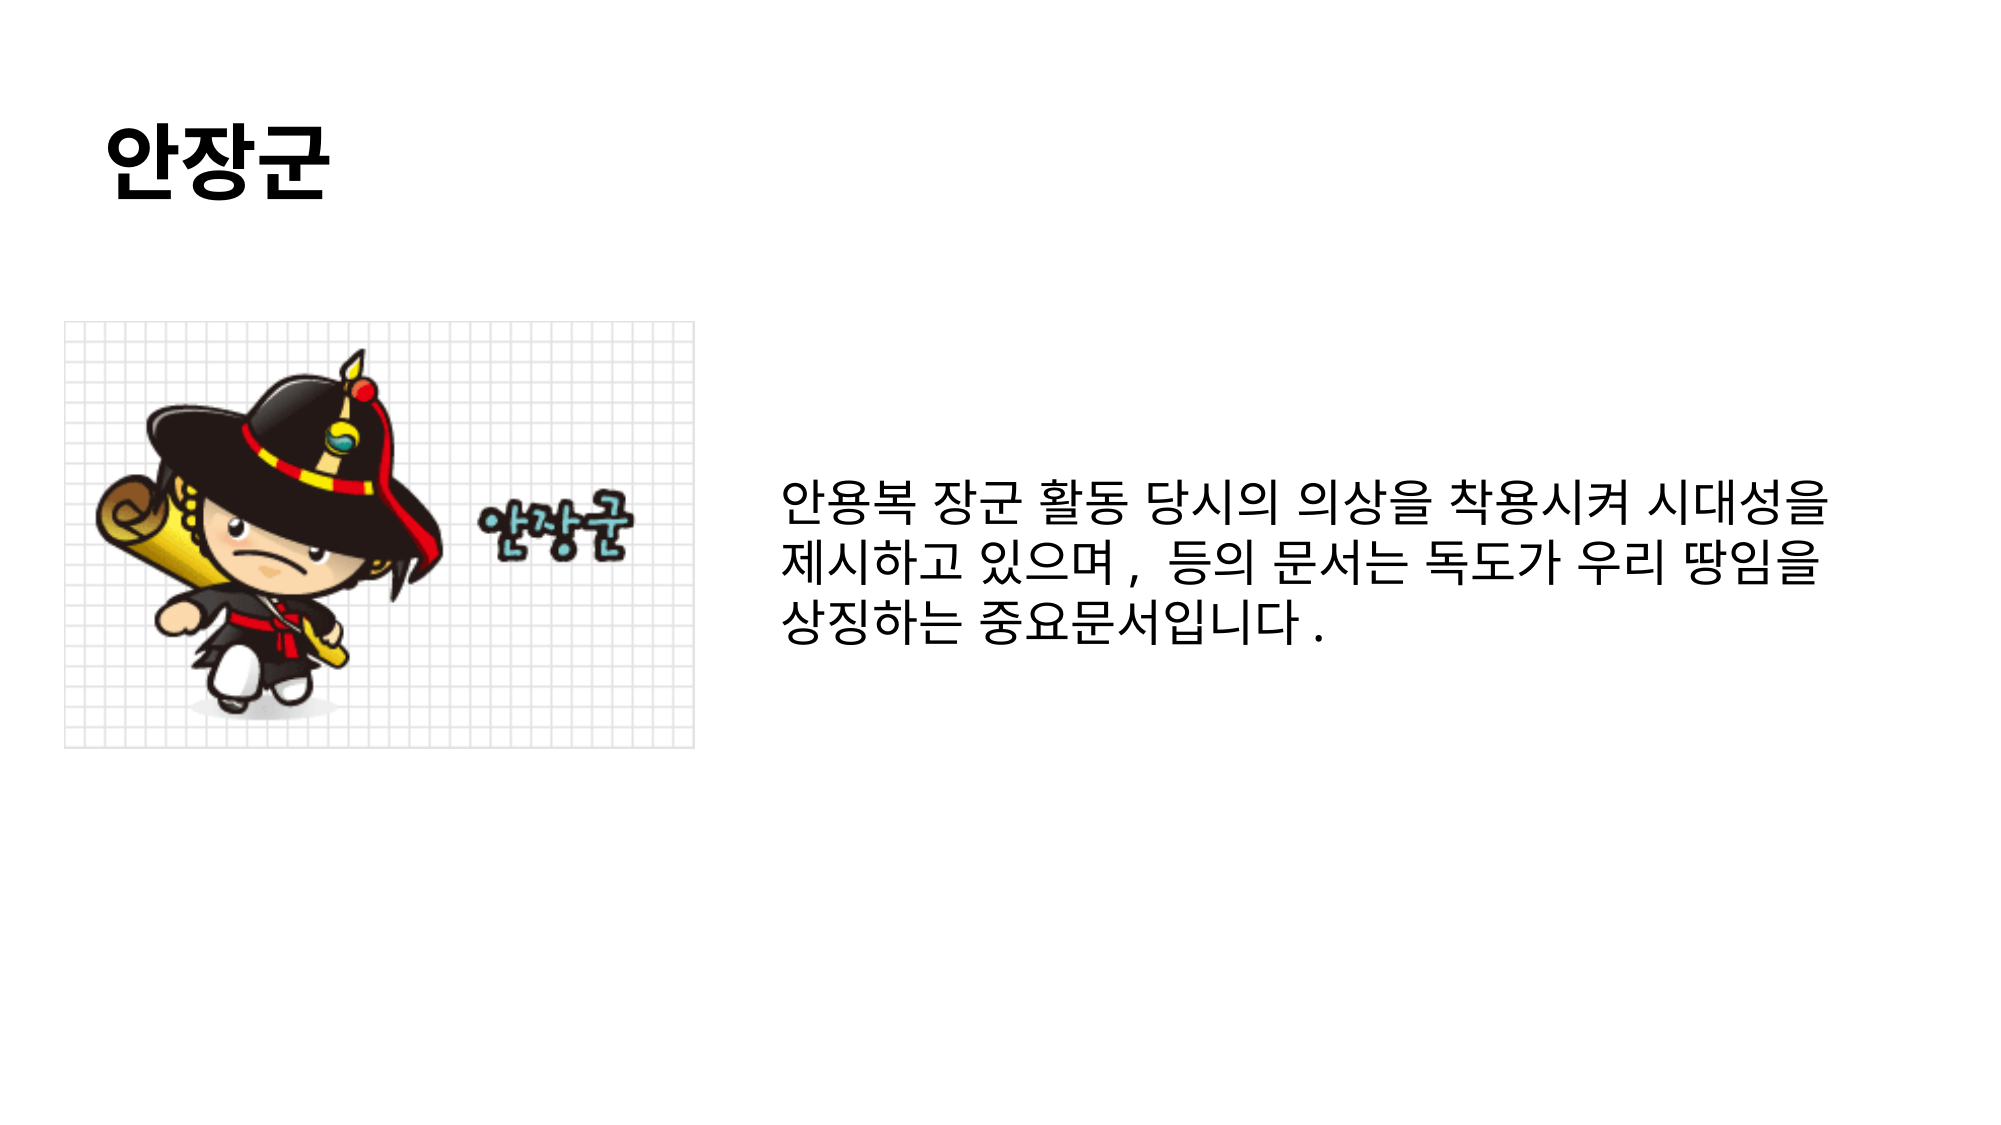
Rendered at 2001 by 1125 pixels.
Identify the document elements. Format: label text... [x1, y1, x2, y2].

text_box 안장군 [89, 102, 590, 218]
picture [64, 321, 695, 749]
text_box 안용복 장군 활동 당시의 의상을 착용시켜 시대성을 제시하고 있으며, 등의 문서는 독도가 우리 땅임을 상징하는 중요문서입니다. [765, 463, 1885, 659]
